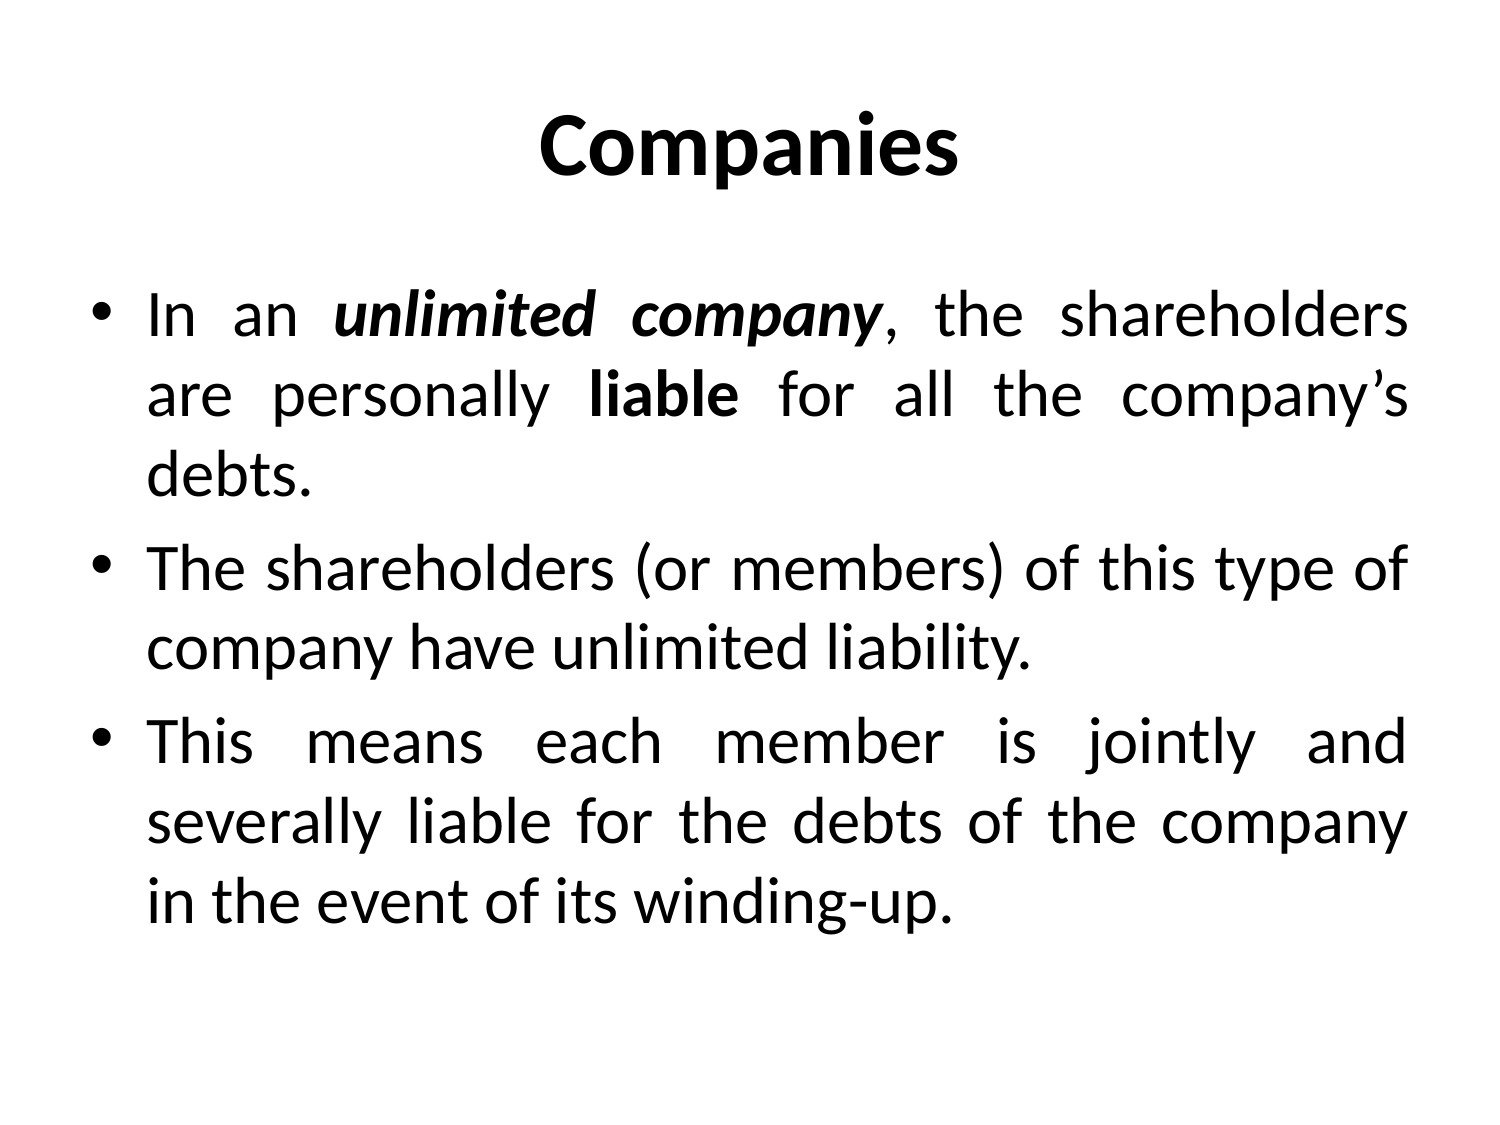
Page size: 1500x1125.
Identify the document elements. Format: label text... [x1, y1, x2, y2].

title Companies [75, 45, 1425, 233]
list In an unlimited company, the shareholders are personally liable for all the company’s debts. The shareholders (or members) of this type of company have unlimited liability. This means each member is jointly and severally liable for the debts of the company in the event of its winding-up. [75, 262, 1425, 1005]
